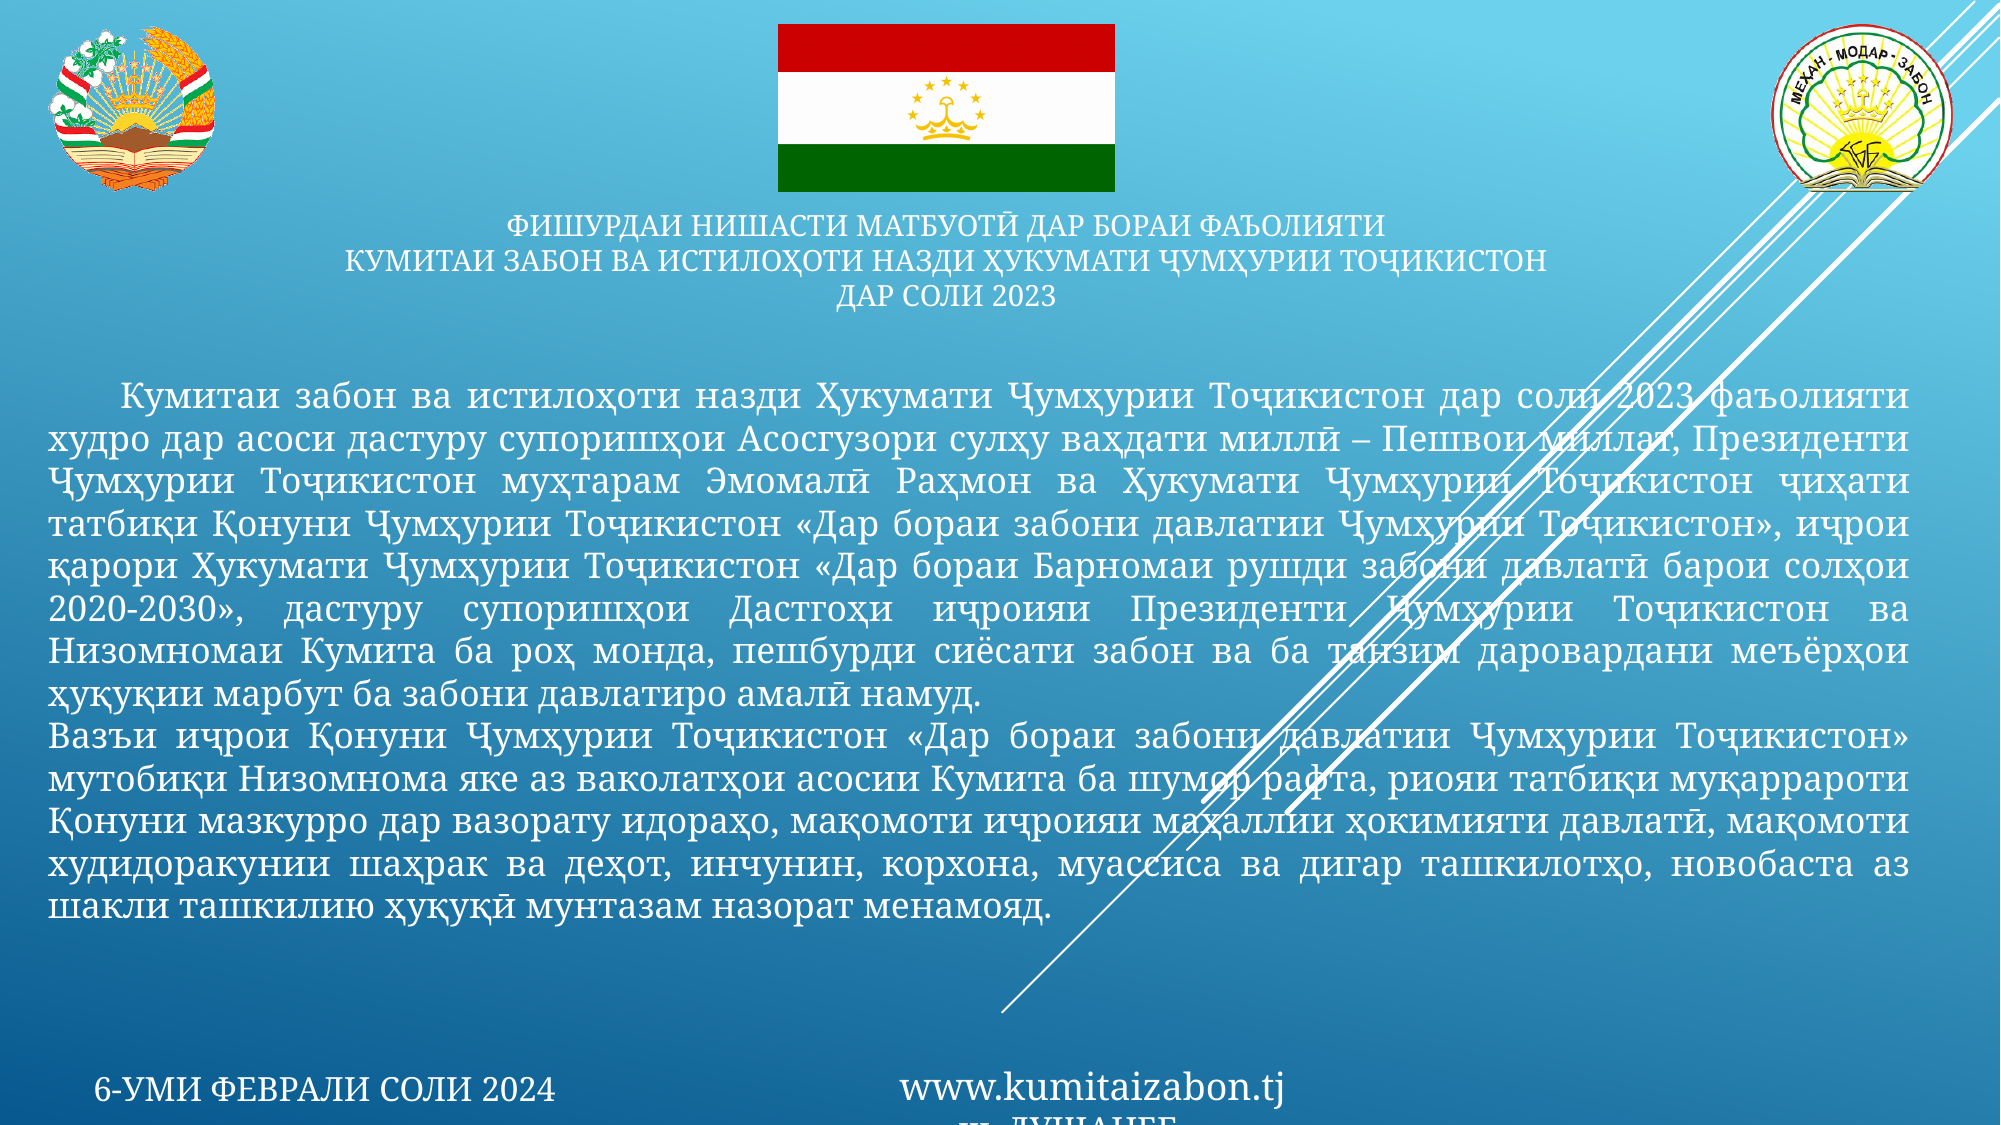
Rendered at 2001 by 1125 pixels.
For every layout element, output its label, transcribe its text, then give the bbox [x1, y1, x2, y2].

text_box Кумитаи забон ва истилоҳоти назди Ҳукумати Ҷумҳурии Тоҷикистон дар соли 2023 фаъолияти худро дар асоси дастуру супоришҳои Асосгузори сулҳу ваҳдати миллӣ – Пешвои миллат, Президенти Ҷумҳурии Тоҷикистон муҳтарам Эмомалӣ Раҳмон ва Ҳукумати Ҷумҳурии Тоҷикистон ҷиҳати татбиқи Қонуни Ҷумҳурии Тоҷикистон «Дар бораи забони давлатии Ҷумҳурии Тоҷикистон», иҷрои қарори Ҳукумати Ҷумҳурии Тоҷикистон «Дар бораи Барномаи рушди забони давлатӣ барои солҳои 2020-2030», дастуру супоришҳои Дастгоҳи иҷроияи Президенти Ҷумҳурии Тоҷикистон ва Низомномаи Кумита ба роҳ монда, пешбурди сиёсати забон ва ба танзим даровардани меъёрҳои ҳуқуқии марбут ба забони давлатиро амалӣ намуд. Вазъи иҷрои Қонуни Ҷумҳурии Тоҷикистон «Дар бораи забони давлатии Ҷумҳурии Тоҷикистон» мутобиқи Низомнома яке аз ваколатҳои асосии Кумита ба шумор рафта, риояи татбиқи муқаррароти Қонуни мазкурро дар вазорату идораҳо, мақомоти иҷроияи маҳаллии ҳокимияти давлатӣ, мақомоти худидоракунии шаҳрак ва деҳот, инчунин, корхона, муассиса ва дигар ташкилотҳо, новобаста аз шакли ташкилию ҳуқуқӣ мунтазам назорат менамояд. [33, 365, 1926, 934]
text_box www.kumitaizabon.tj [861, 1055, 1324, 1116]
picture [46, 23, 216, 193]
text_box ФИШУРДАИ НИШАСТИ МАТБУОТӢ ДАР БОРАИ ФАЪОЛИЯТИ КУМИТАИ ЗАБОН ВА ИСТИЛОҲОТИ НАЗДИ ҲУКУМАТИ ҶУМҲУРИИ ТОҶИКИСТОН ДАР СОЛИ 2023 [236, 200, 1657, 320]
picture [778, 23, 1115, 193]
picture [1770, 23, 1953, 193]
text_box 6-УМИ ФЕВРАЛИ СОЛИ 2024 ш. ДУШАНБЕ [47, 1060, 1940, 1125]
